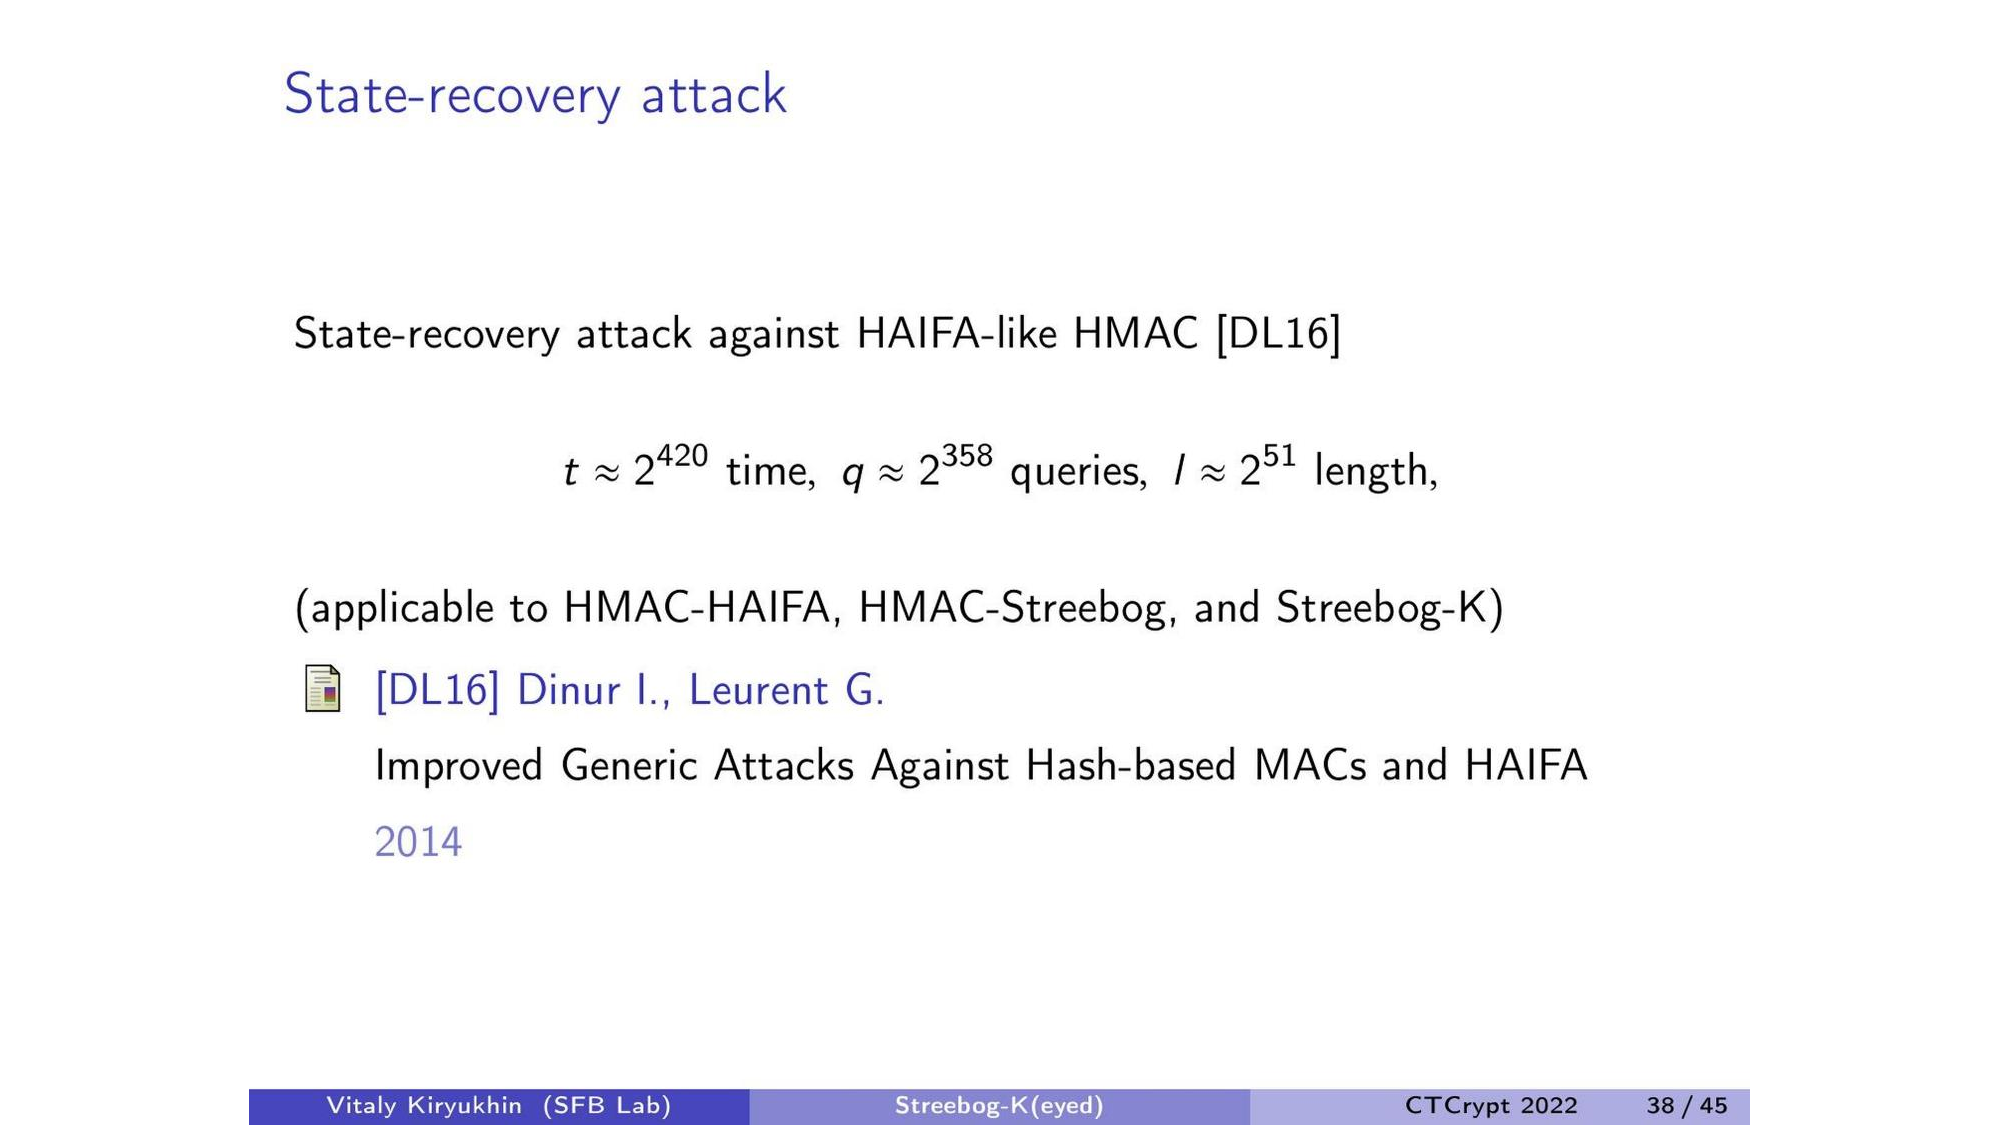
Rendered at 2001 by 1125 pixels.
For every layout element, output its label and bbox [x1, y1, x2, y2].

picture [249, 0, 1750, 1125]
